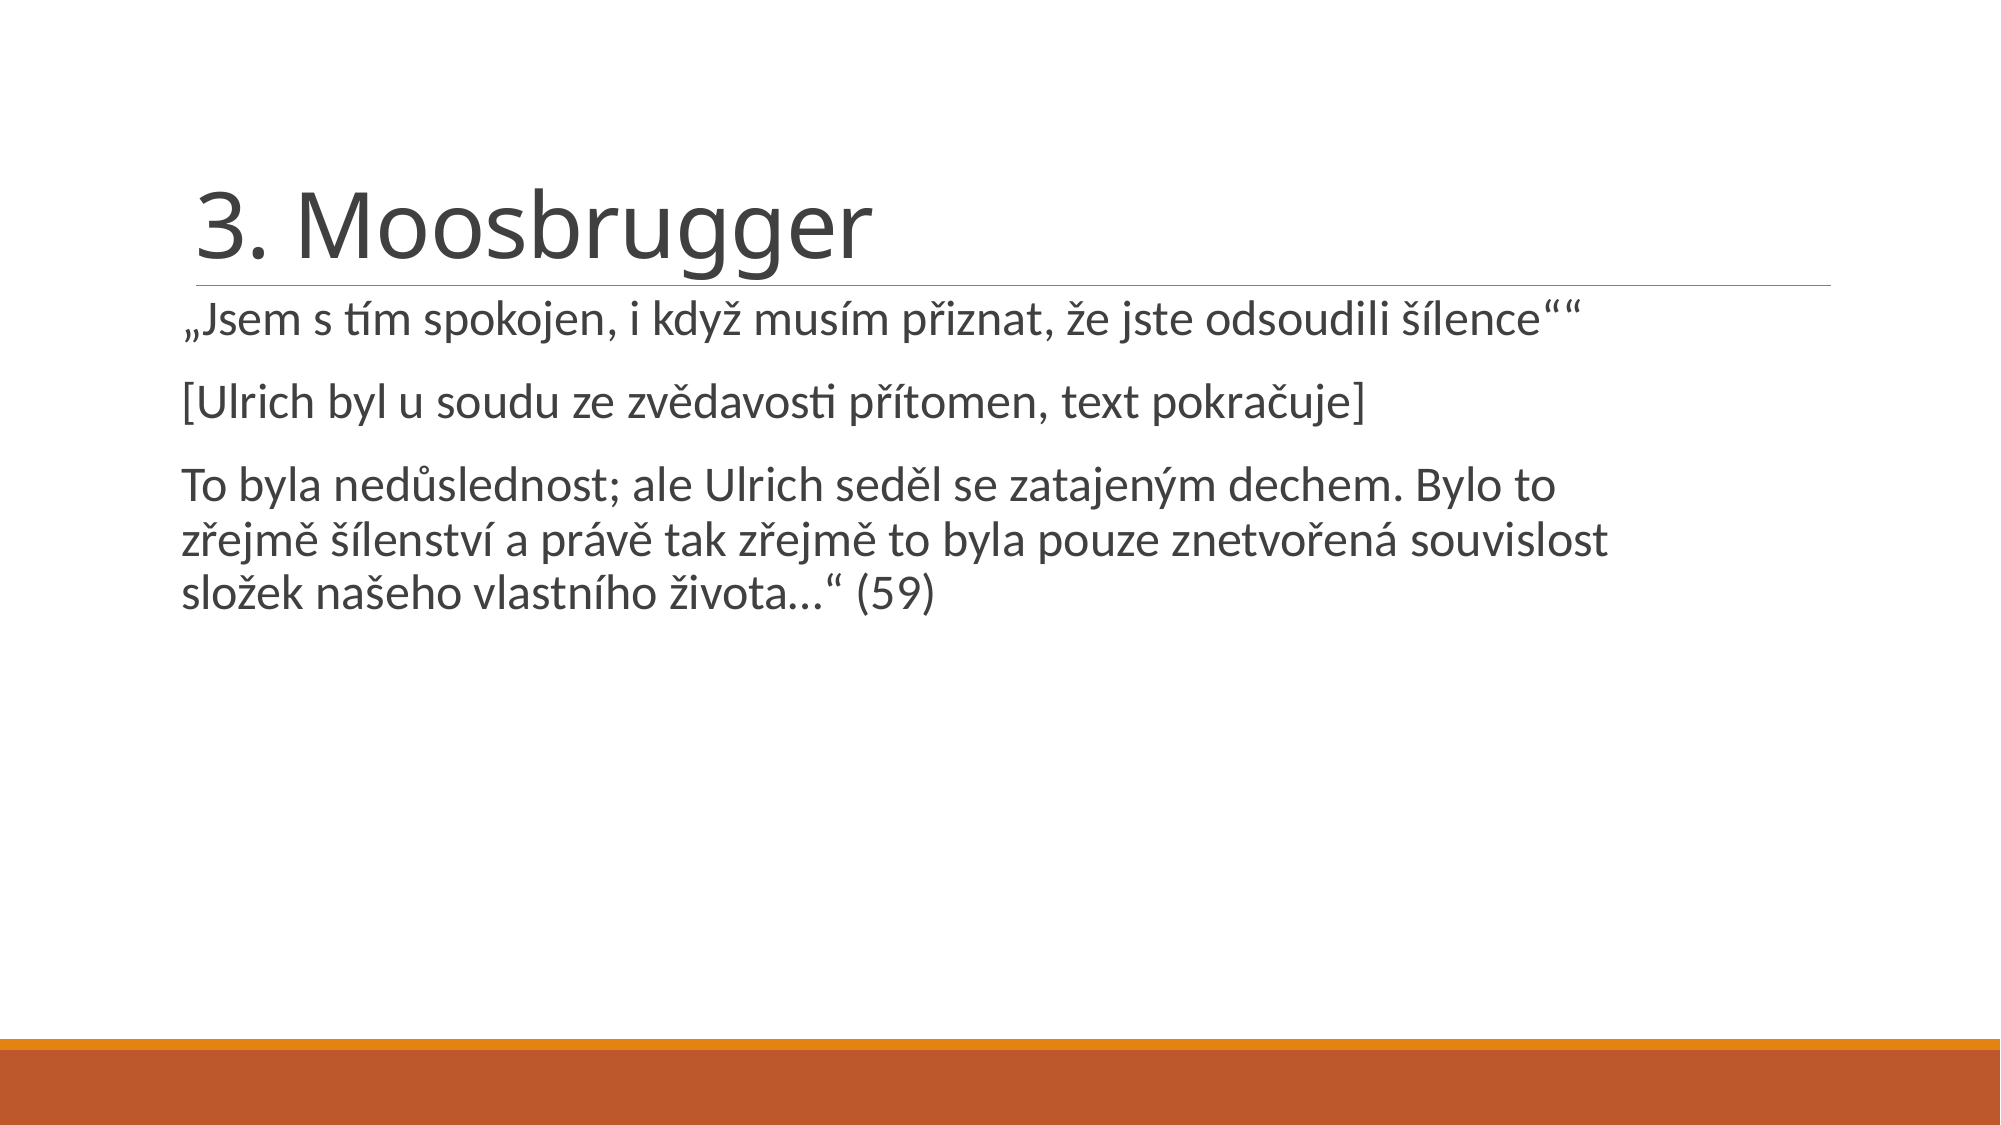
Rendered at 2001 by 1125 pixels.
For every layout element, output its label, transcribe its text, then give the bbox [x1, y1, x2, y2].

list „Jsem s tím spokojen, i když musím přiznat, že jste odsoudili šílence““ [Ulrich byl u soudu ze zvědavosti přítomen, text pokračuje] To byla nedůslednost; ale Ulrich seděl se zatajeným dechem. Bylo to zřejmě šílenství a právě tak zřejmě to byla pouze znetvořená souvislost složek našeho vlastního života…“ (59) [181, 285, 1649, 1025]
title 3. Moosbrugger [180, 47, 1830, 285]
